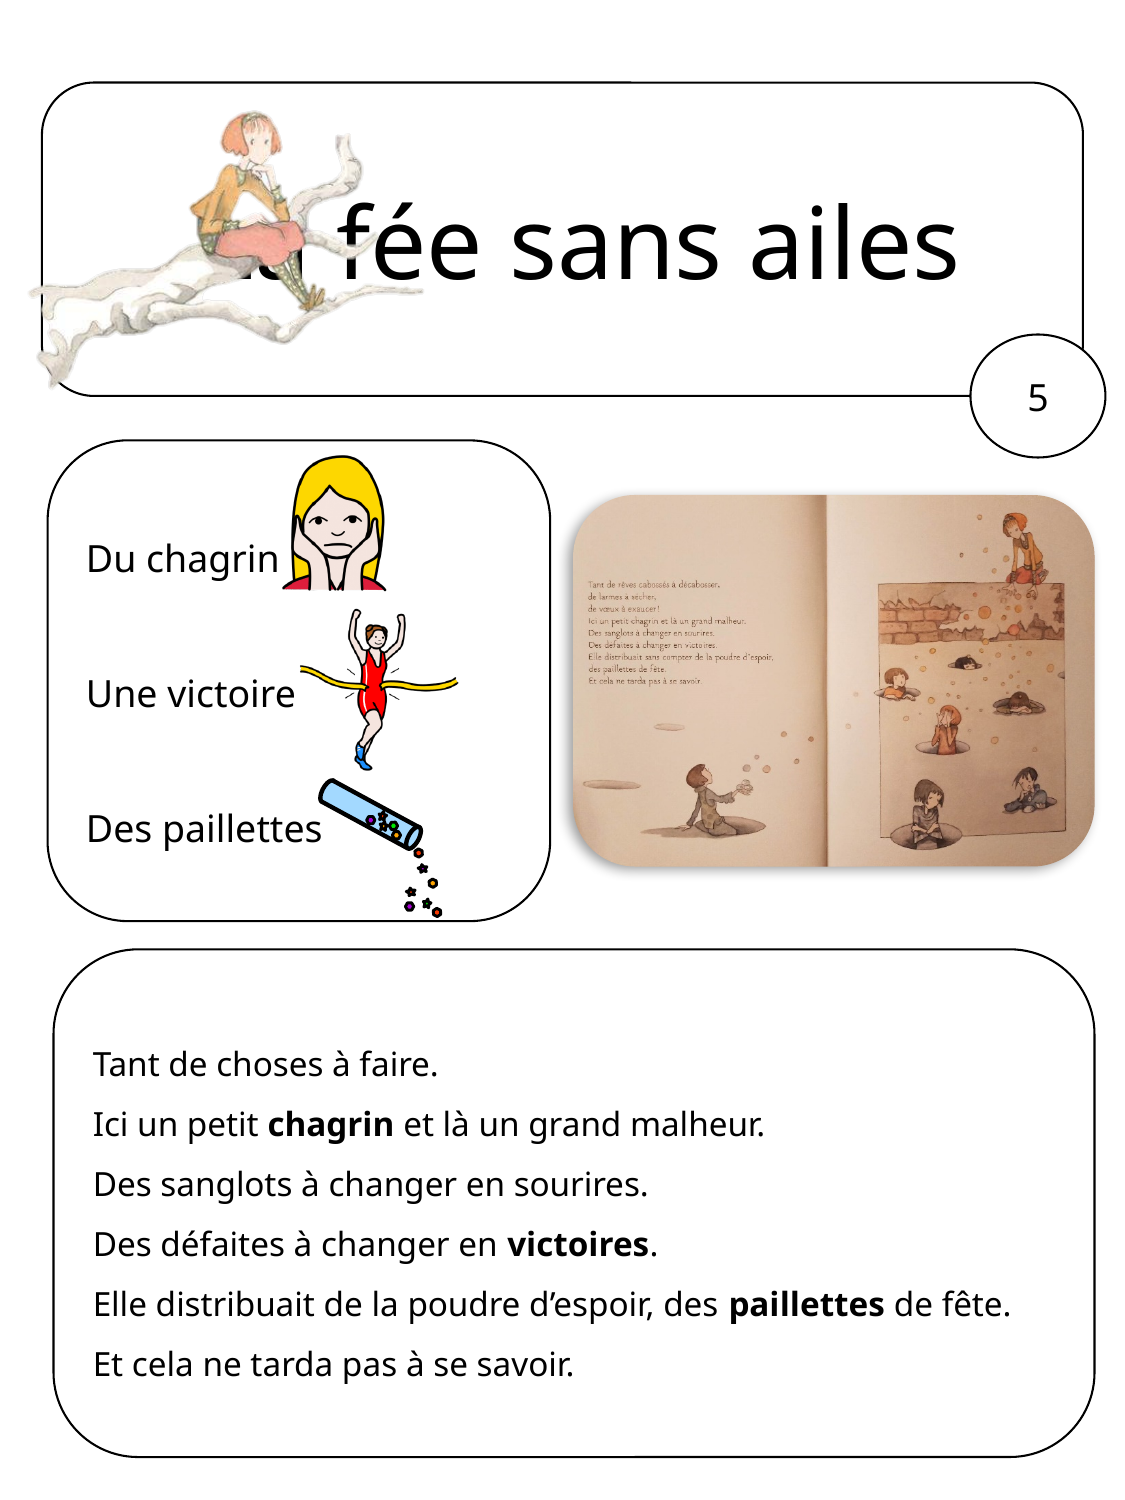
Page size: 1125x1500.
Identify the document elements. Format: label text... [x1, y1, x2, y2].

picture [27, 89, 449, 407]
text_box La fée sans ailes [66, 81, 1084, 397]
text_box 5 [969, 333, 1107, 459]
picture [295, 606, 463, 922]
text_box Tant de choses à faire. Ici un petit chagrin et là un grand malheur. Des sanglots à changer en sourires. Des défaites à changer en victoires. Elle distribuait de la poudre d’espoir, des paillettes de fête. Et cela ne tarda pas à se savoir. [52, 948, 1096, 1459]
picture [573, 494, 1095, 867]
text_box Du chagrin Une victoire Des paillettes [46, 439, 552, 923]
picture [260, 450, 407, 597]
